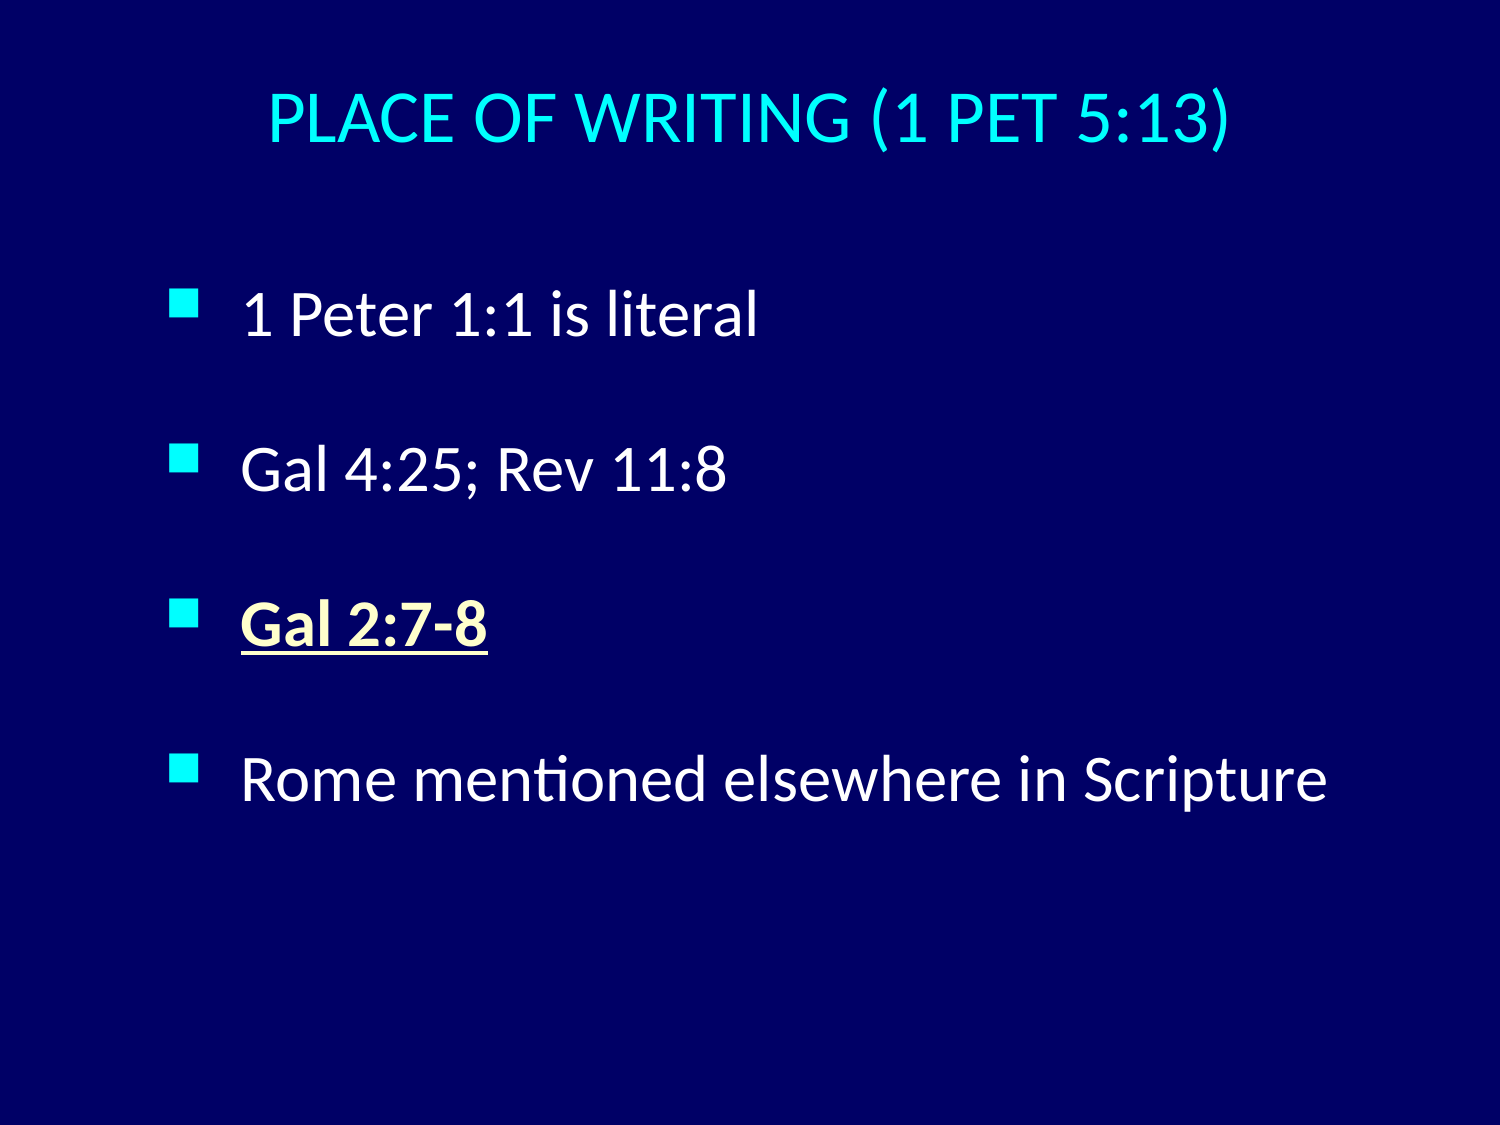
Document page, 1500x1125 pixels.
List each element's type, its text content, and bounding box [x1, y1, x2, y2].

title PLACE OF WRITING (1 PET 5:13) [112, 37, 1388, 188]
list 1 Peter 1:1 is literal Gal 4:25; Rev 11:8 Gal 2:7-8 Rome mentioned elsewhere in Scripture [149, 262, 1376, 995]
